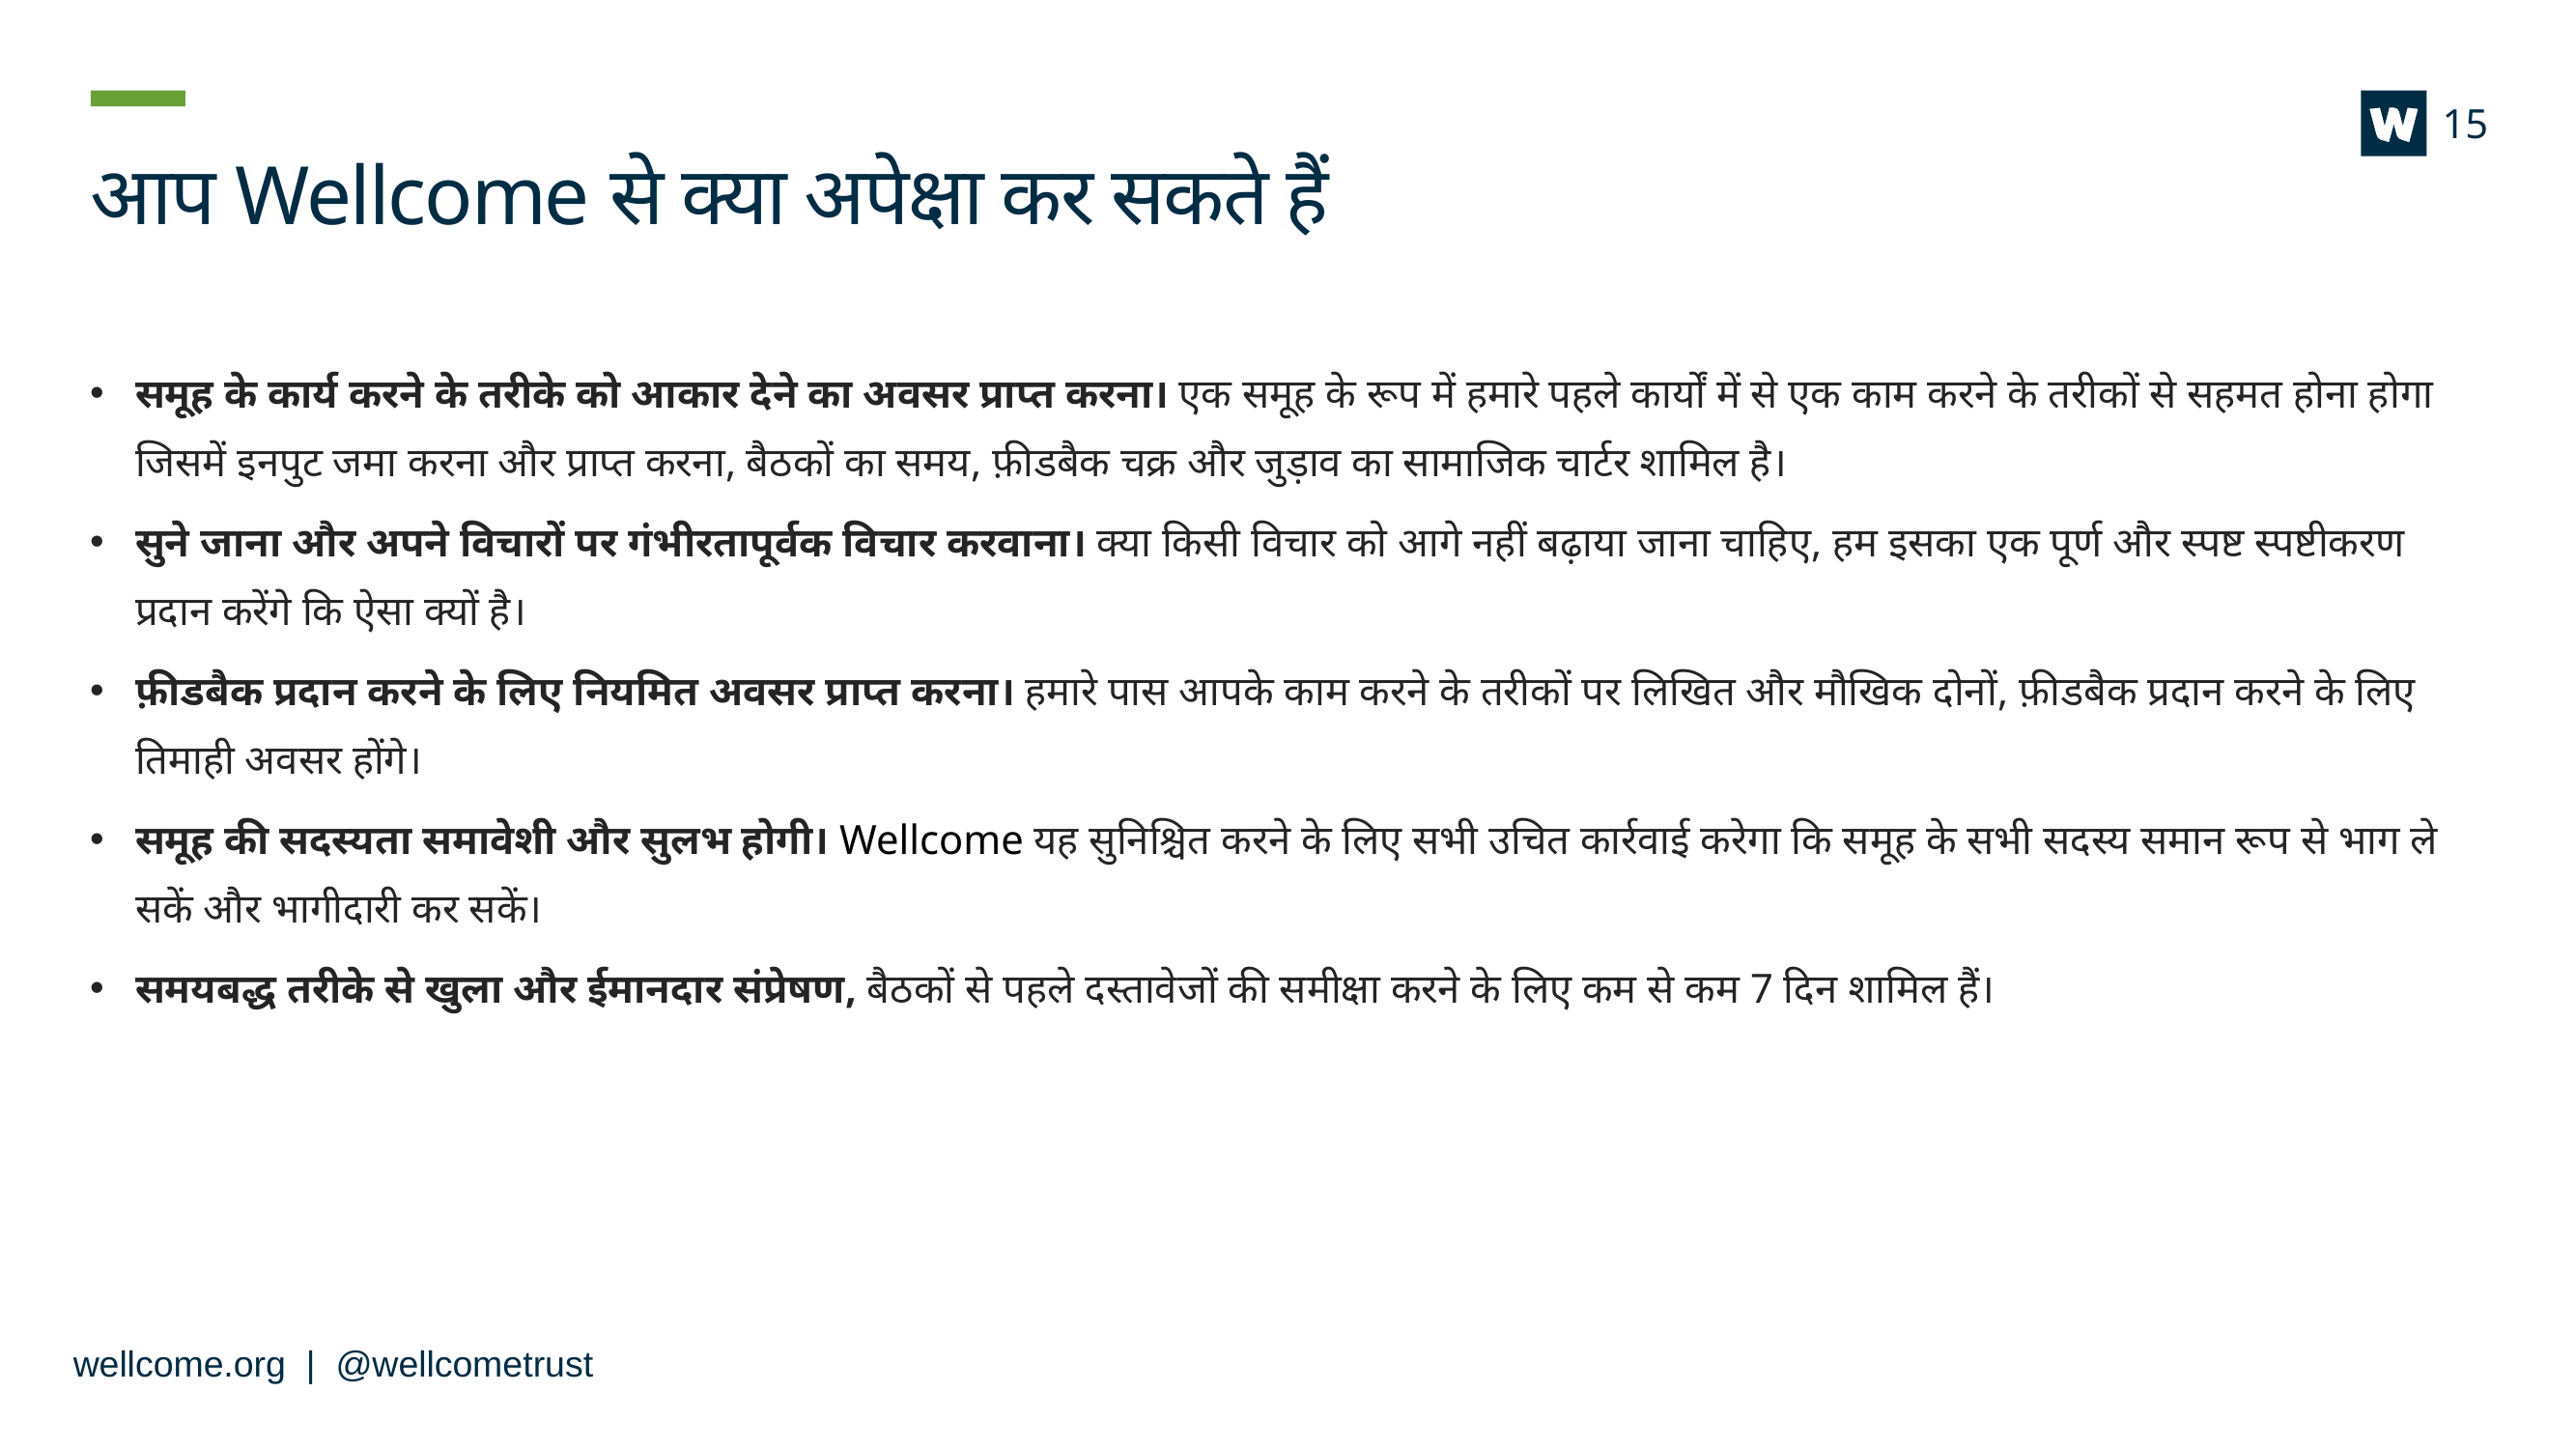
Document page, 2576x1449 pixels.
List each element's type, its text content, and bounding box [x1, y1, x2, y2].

title आप Wellcome से क्या अपेक्षा कर सकते हैं [90, 139, 2486, 235]
list समूह के कार्य करने के तरीके को आकार देने का अवसर प्राप्त करना। एक समूह के रूप में हमारे पहले कार्यों में से एक काम करने के तरीकों से सहमत होना होगा जिसमें इनपुट जमा करना और प्राप्त करना, बैठकों का समय, फ़ीडबैक चक्र और जुड़ाव का सामाजिक चार्टर शामिल है। सुने जाना और अपने विचारों पर गंभीरतापूर्वक विचार करवाना। क्या किसी विचार को आगे नहीं बढ़ाया जाना चाहिए, हम इसका एक पूर्ण और स्पष्ट स्पष्टीकरण प्रदान करेंगे कि ऐसा क्यों है। फ़ीडबैक प्रदान करने के लिए नियमित अवसर प्राप्त करना। हमारे पास आपके काम करने के तरीकों पर लिखित और मौखिक दोनों, फ़ीडबैक प्रदान करने के लिए तिमाही अवसर होंगे। समूह की सदस्यता समावेशी और सुलभ होगी। Wellcome यह सुनिश्चित करने के लिए सभी उचित कार्रवाई करेगा कि समूह के सभी सदस्य समान रूप से भाग ले सकें और भागीदारी कर सकें। समयबद्ध तरीके से खुला और ईमानदार संप्रेषण, बैठकों से पहले दस्तावेजों की समीक्षा करने के लिए कम से कम 7 दिन शामिल हैं। [90, 347, 2486, 1254]
slide_number 15 [2442, 101, 2511, 151]
footer wellcome.org | @wellcometrust [72, 1341, 2086, 1385]
